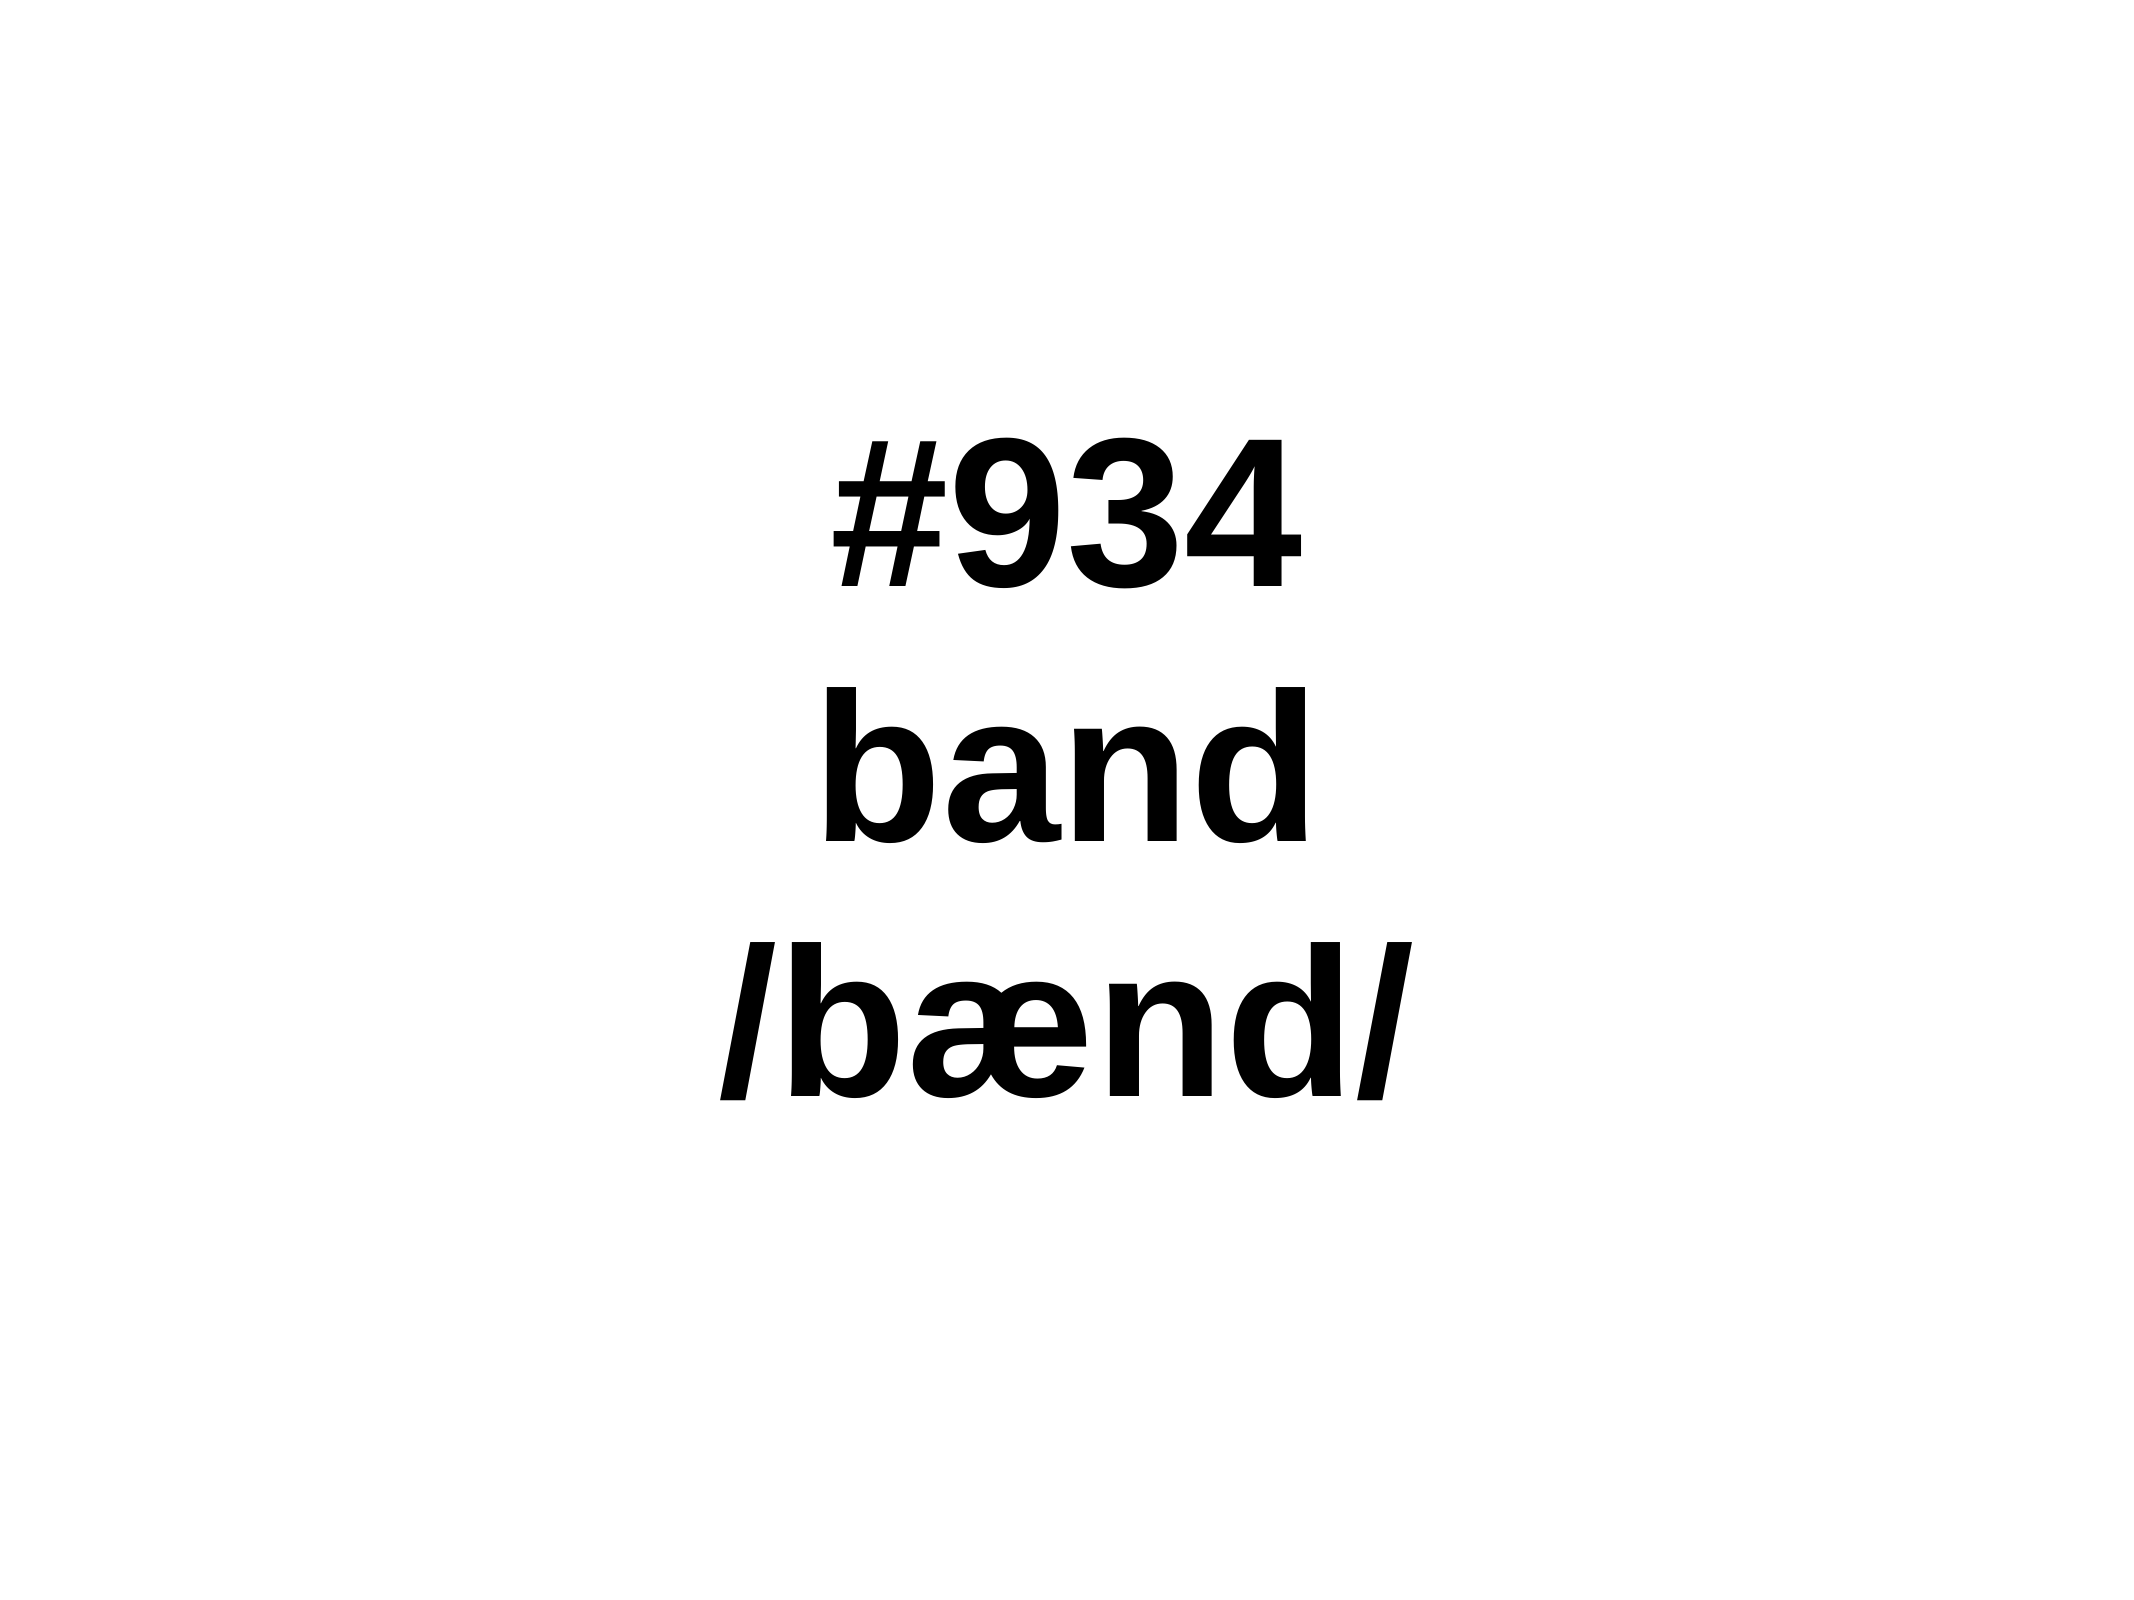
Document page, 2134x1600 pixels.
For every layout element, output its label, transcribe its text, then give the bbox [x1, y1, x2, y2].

list #934 band /bænd/ [207, 366, 1926, 1147]
